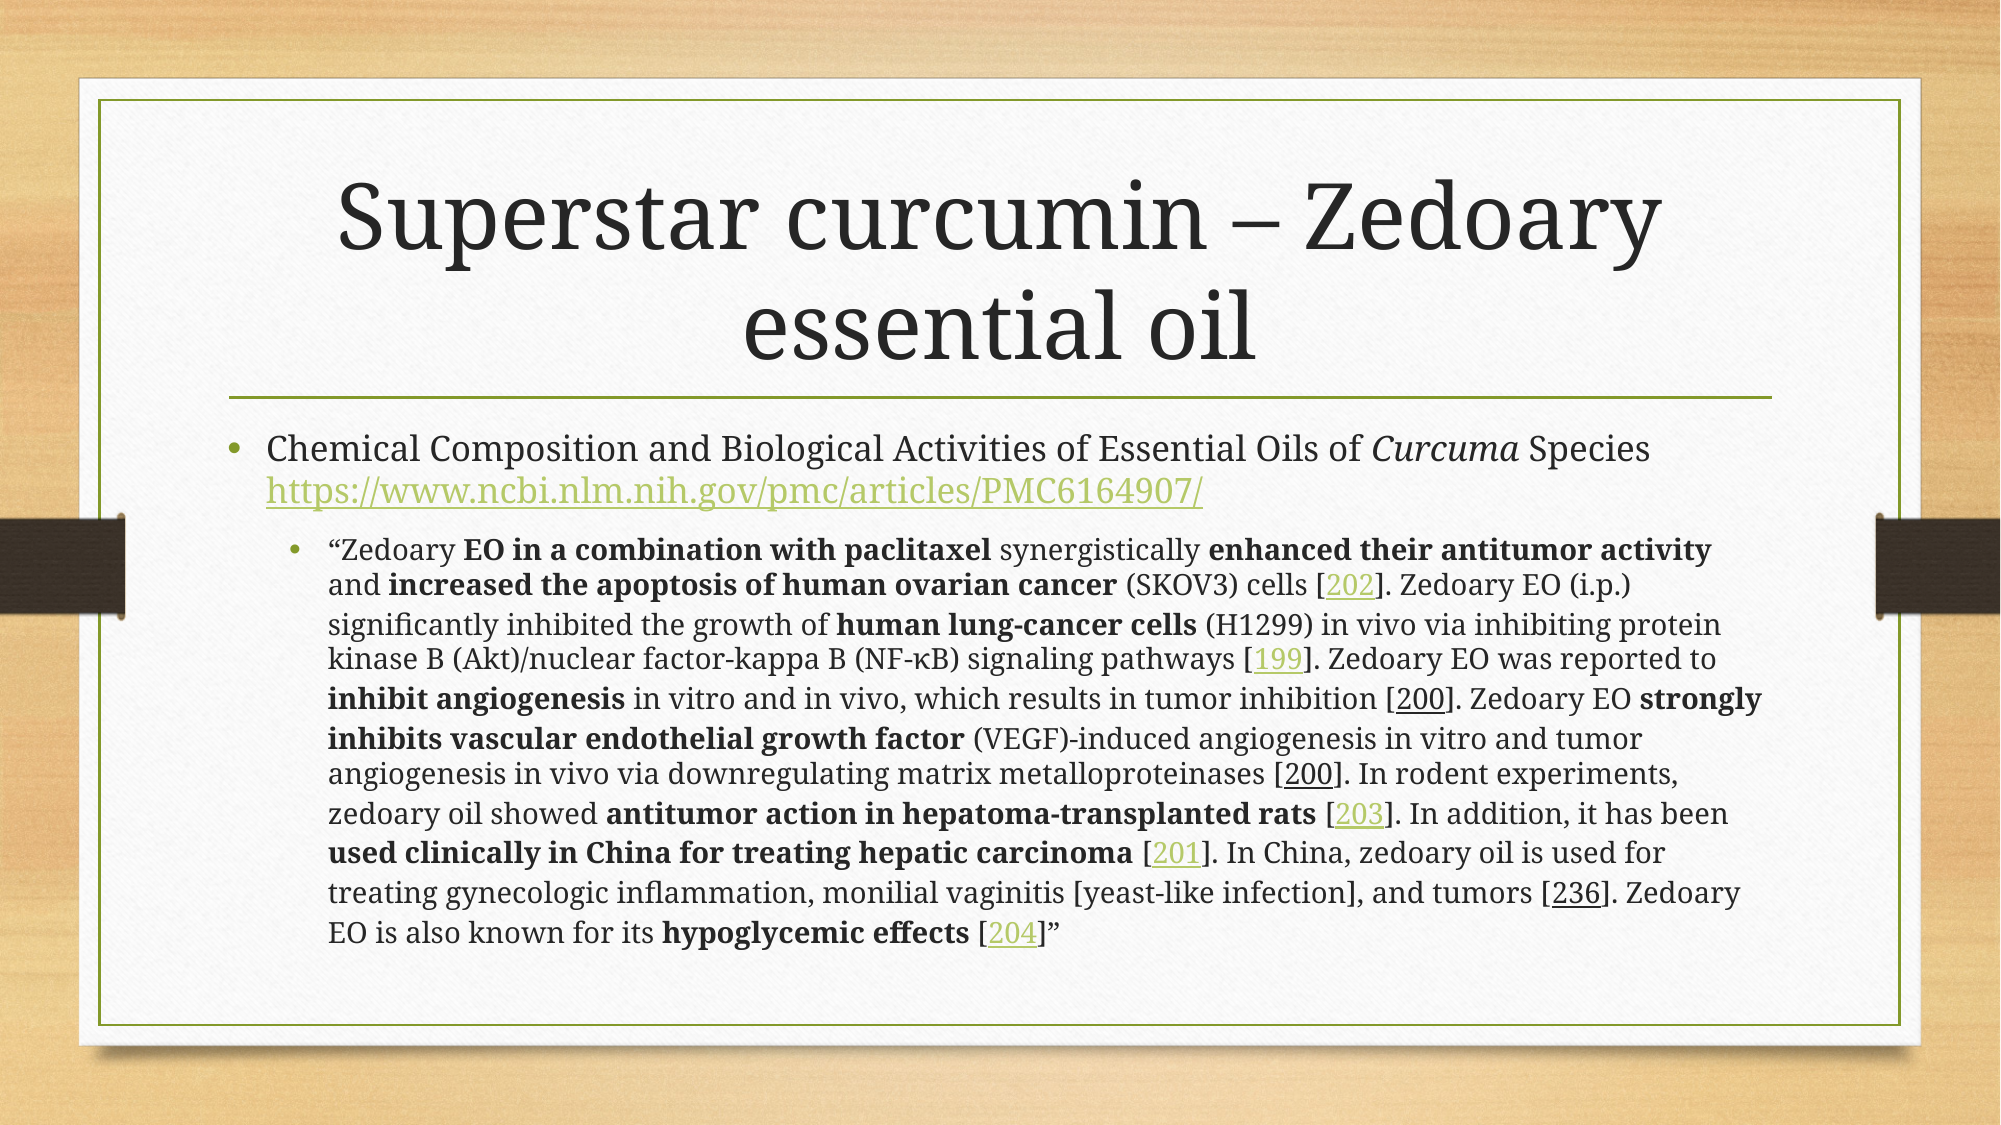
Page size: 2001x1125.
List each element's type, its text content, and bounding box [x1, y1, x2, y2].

title Superstar curcumin – Zedoary essential oil [212, 161, 1788, 375]
picture [0, 0, 2001, 1125]
list Chemical Composition and Biological Activities of Essential Oils of Curcuma Species https://www.ncbi.nlm.nih.gov/pmc/articles/PMC6164907/ “Zedoary EO in a combination with paclitaxel synergistically enhanced their antitumor activity and increased the apoptosis of human ovarian cancer (SKOV3) cells [202]. Zedoary EO (i.p.) significantly inhibited the growth of human lung-cancer cells (H1299) in vivo via inhibiting protein kinase B (Akt)/nuclear factor-kappa B (NF-κB) signaling pathways [199]. Zedoary EO was reported to inhibit angiogenesis in vitro and in vivo, which results in tumor inhibition [200]. Zedoary EO strongly inhibits vascular endothelial growth factor (VEGF)-induced angiogenesis in vitro and tumor angiogenesis in vivo via downregulating matrix metalloproteinases [200]. In rodent experiments, zedoary oil showed antitumor action in hepatoma-transplanted rats [203]. In addition, it has been used clinically in China for treating hepatic carcinoma [201]. In China, zedoary oil is used for treating gynecologic inflammation, monilial vaginitis [yeast-like infection], and tumors [236]. Zedoary EO is also known for its hypoglycemic effects [204]” [212, 419, 1788, 964]
